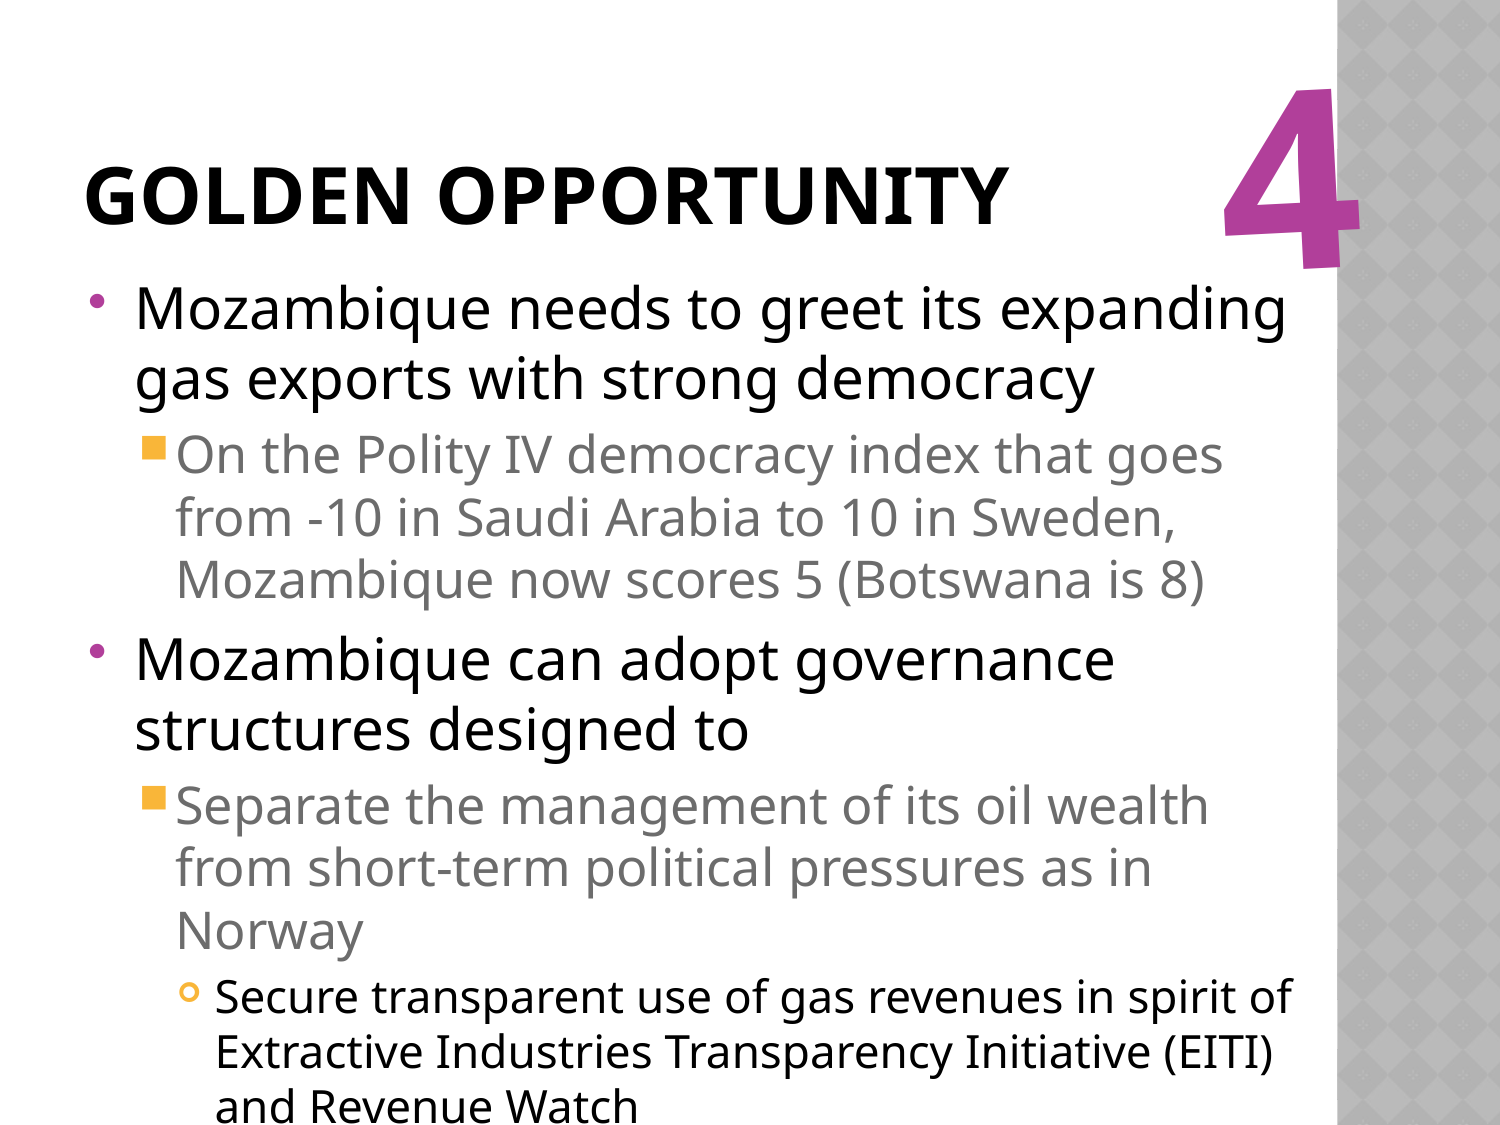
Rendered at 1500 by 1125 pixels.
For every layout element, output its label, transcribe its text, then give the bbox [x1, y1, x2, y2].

title golden opportunity [75, 52, 1207, 241]
list Mozambique needs to greet its expanding gas exports with strong democracy On the Polity IV democracy index that goes from -10 in Saudi Arabia to 10 in Sweden, Mozambique now scores 5 (Botswana is 8) Mozambique can adopt governance structures designed to Separate the management of its oil wealth from short-term political pressures as in Norway Secure transparent use of gas revenues in spirit of Extractive Industries Transparency Initiative (EITI) and Revenue Watch [74, 263, 1318, 1060]
text_box 4 [1195, 7, 1385, 332]
